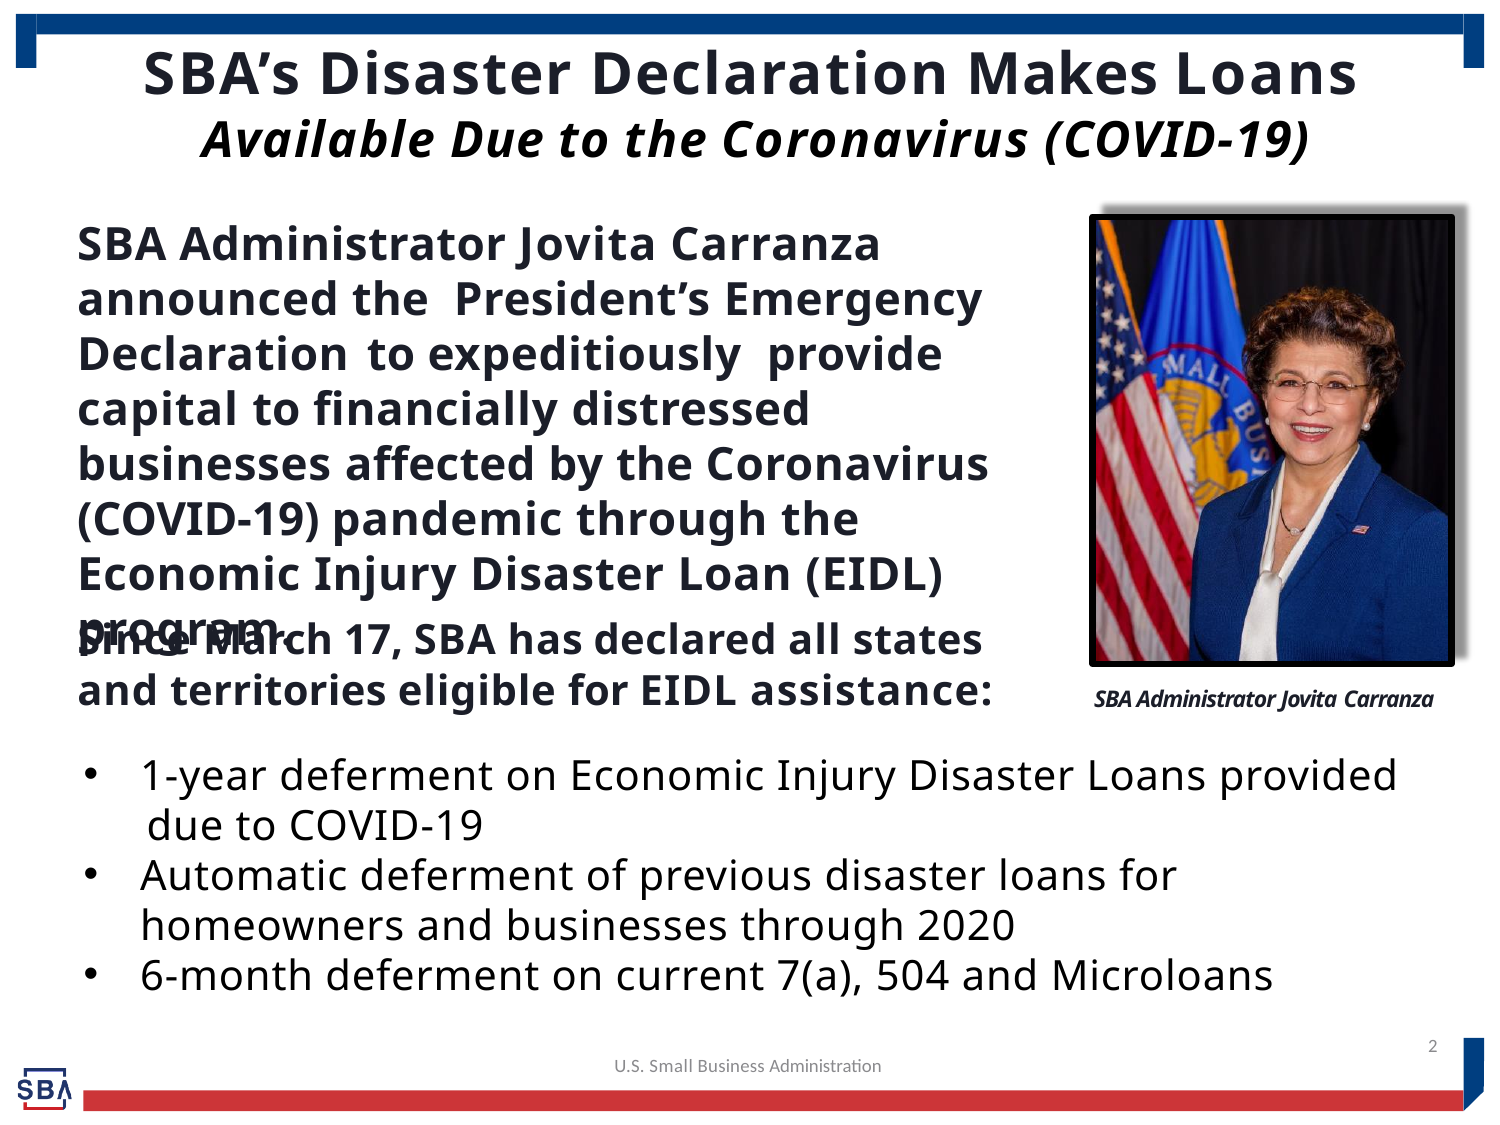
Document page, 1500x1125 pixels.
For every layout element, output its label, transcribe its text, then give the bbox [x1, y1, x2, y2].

footer U.S. Small Business Administration [507, 1051, 987, 1125]
title SBA’s Disaster Declaration Makes Loans [24, 34, 1475, 225]
picture [17, 1068, 72, 1110]
text_box SBA Administrator Jovita Carranza [1092, 682, 1449, 713]
text_box Since March 17, SBA has declared all states and territories eligible for EIDL assistance: [60, 605, 1069, 721]
text_box 1-year deferment on Economic Injury Disaster Loans provided due to COVID-19 Automatic deferment of previous disaster loans for homeowners and businesses through 2020 6-month deferment on current 7(a), 504 and Microloans [66, 741, 1452, 1006]
text_box [1092, 216, 1452, 665]
text_box Available Due to the Coronavirus (COVID-19) [37, 99, 1475, 175]
text_box SBA Administrator Jovita Carranza announced the President’s Emergency Declaration to expeditiously provide capital to financially distressed businesses affected by the Coronavirus (COVID-19) pandemic through the Economic Injury Disaster Loan (EIDL) program. [74, 212, 1066, 605]
text_box 2 [1426, 1031, 1440, 1057]
text_box [1095, 200, 1475, 666]
